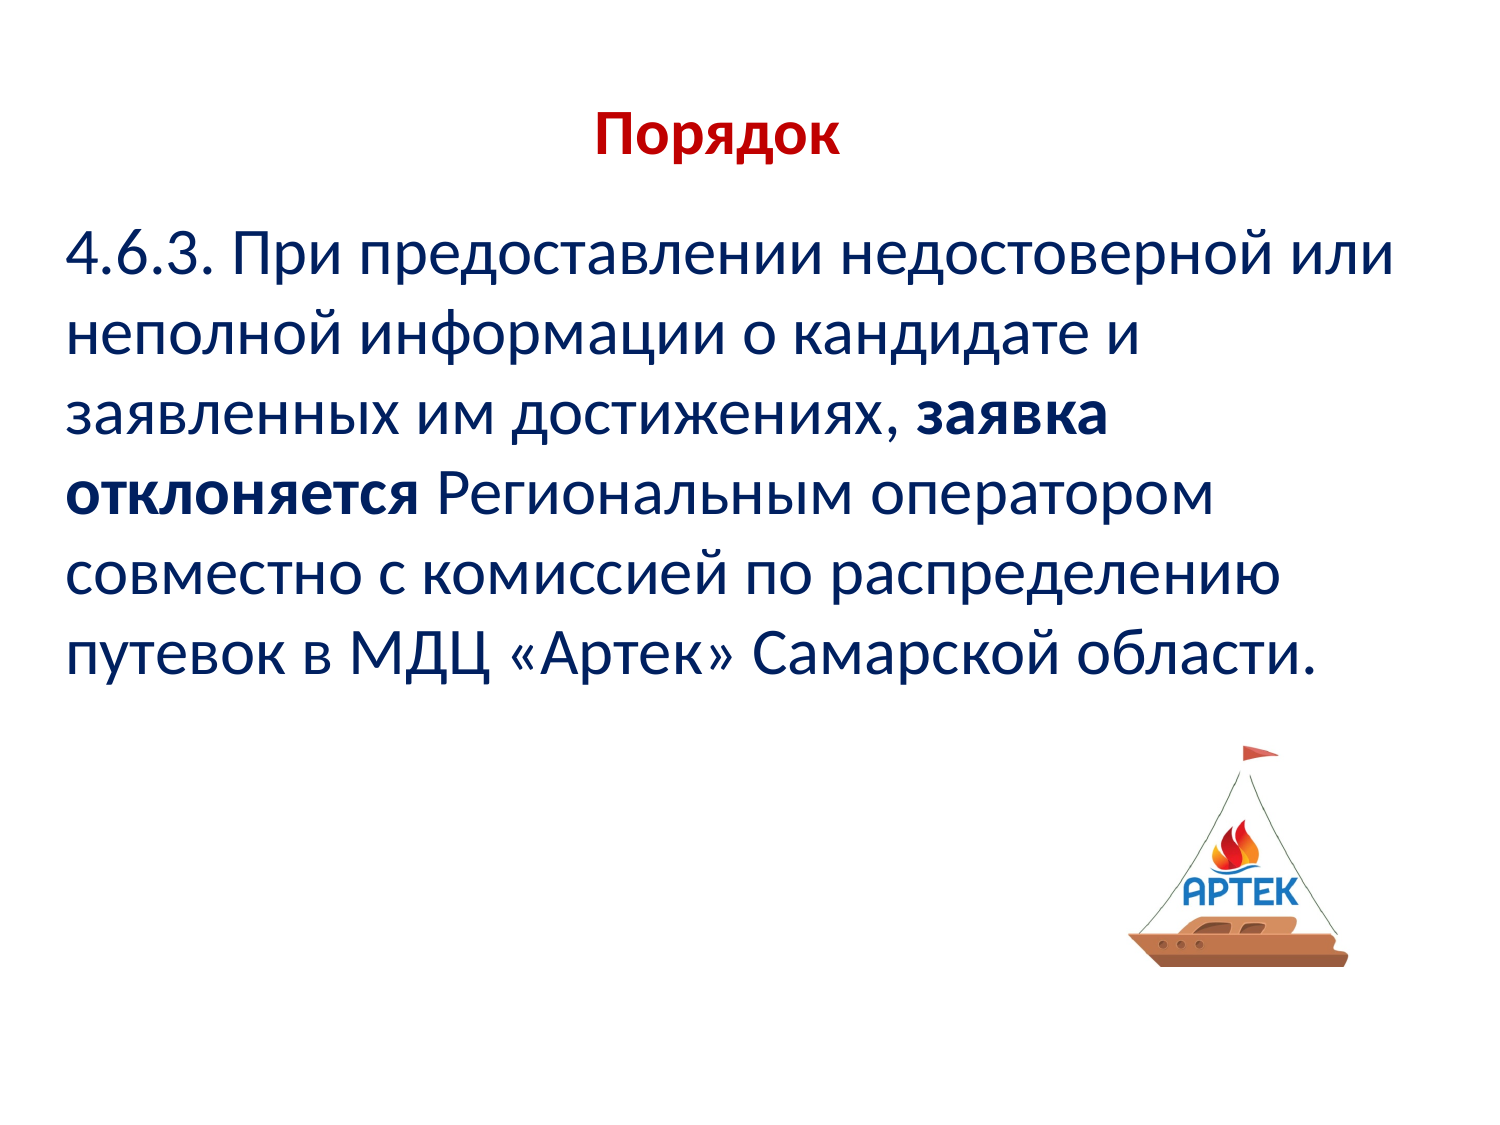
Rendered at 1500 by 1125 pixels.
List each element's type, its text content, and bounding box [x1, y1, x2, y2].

picture [1117, 737, 1365, 967]
title Порядок [24, 45, 1425, 213]
list 4.6.3. При предоставлении недостоверной или неполной информации о кандидате и заявленных им достижениях, заявка отклоняется Региональным оператором совместно с комиссией по распределению путевок в МДЦ «Артек» Самарской области. [50, 200, 1425, 1005]
